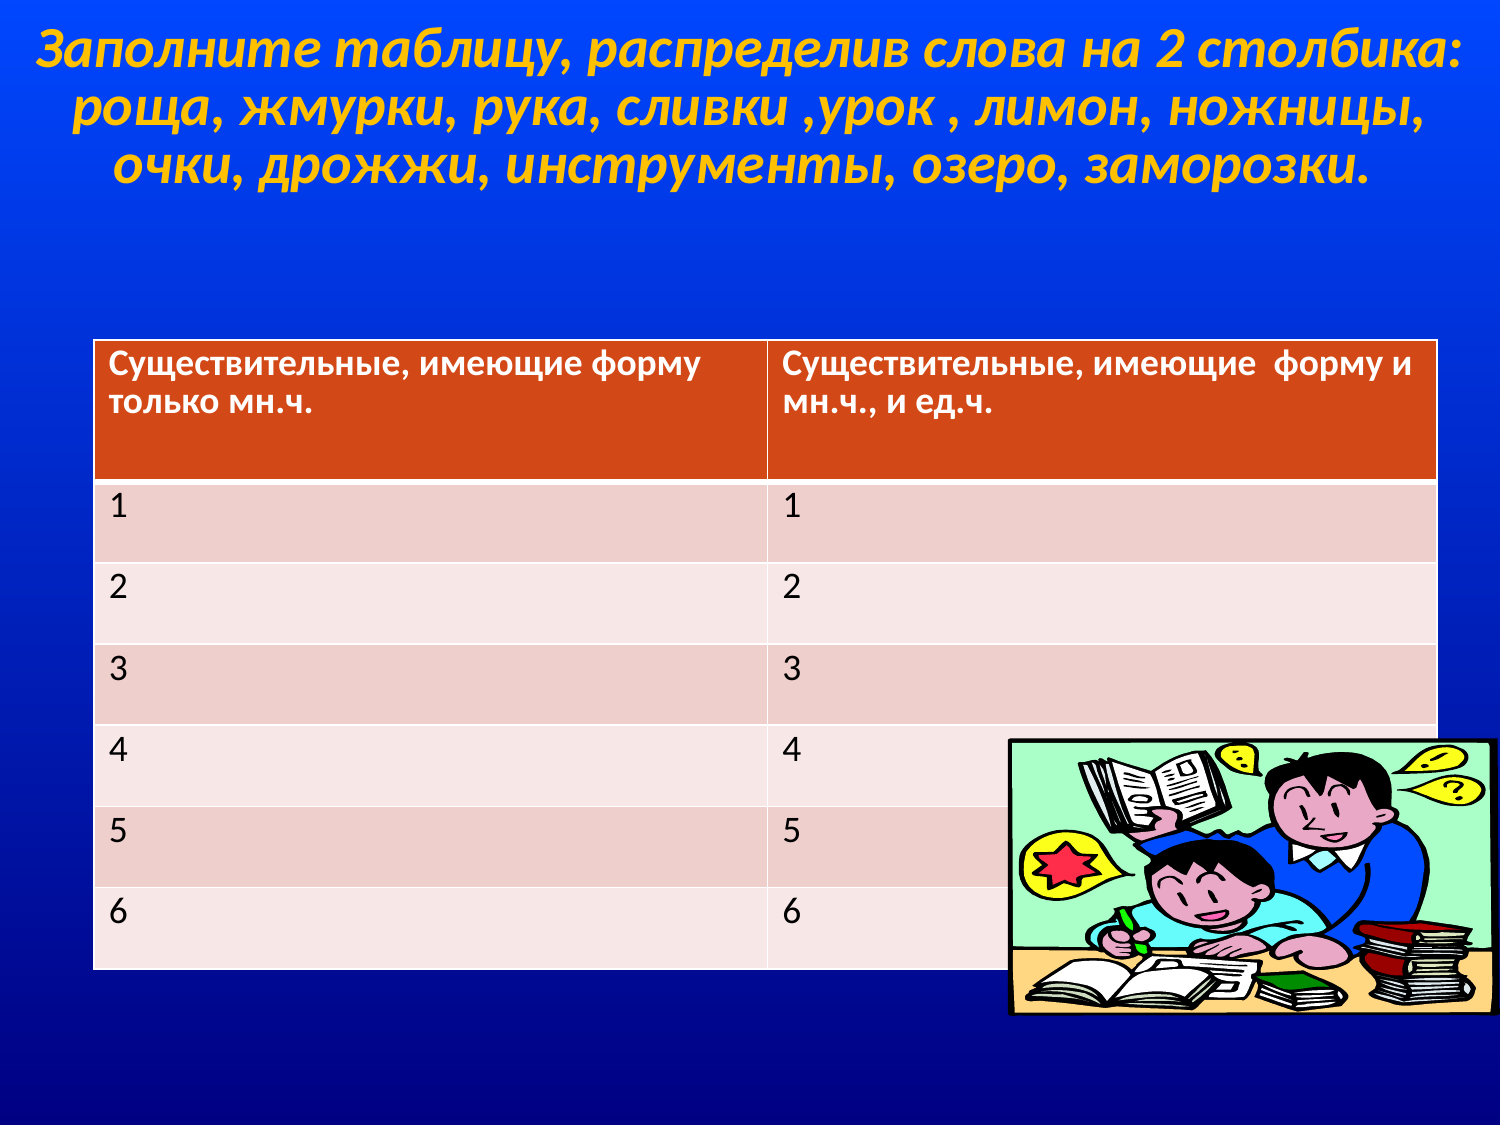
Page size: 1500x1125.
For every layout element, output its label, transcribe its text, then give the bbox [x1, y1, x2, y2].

table_cell 1 [768, 485, 1436, 562]
table_cell 3 [95, 645, 767, 724]
table_cell 6 [768, 888, 1002, 968]
table_cell 2 [768, 564, 1436, 643]
table_header Существительные, имеющие форму и мн.ч., и ед.ч. [768, 341, 1436, 479]
table_cell 4 [95, 726, 767, 806]
title Заполните таблицу, распределив слова на 2 столбика: роща, жмурки, рука, сливки ,урок , лимон, ножницы, очки, дрожжи, инструменты, озеро, заморозки. [0, 0, 1500, 305]
table_cell 2 [95, 564, 767, 643]
table_cell 5 [95, 807, 767, 887]
table_cell 4 [768, 726, 1436, 806]
table_cell 6 [95, 888, 767, 968]
table_header Существительные, имеющие форму только мн.ч. [95, 341, 767, 479]
table_cell 1 [95, 485, 767, 562]
table_cell 5 [768, 807, 1002, 887]
picture [1007, 737, 1500, 1017]
table_cell 3 [768, 645, 1436, 724]
